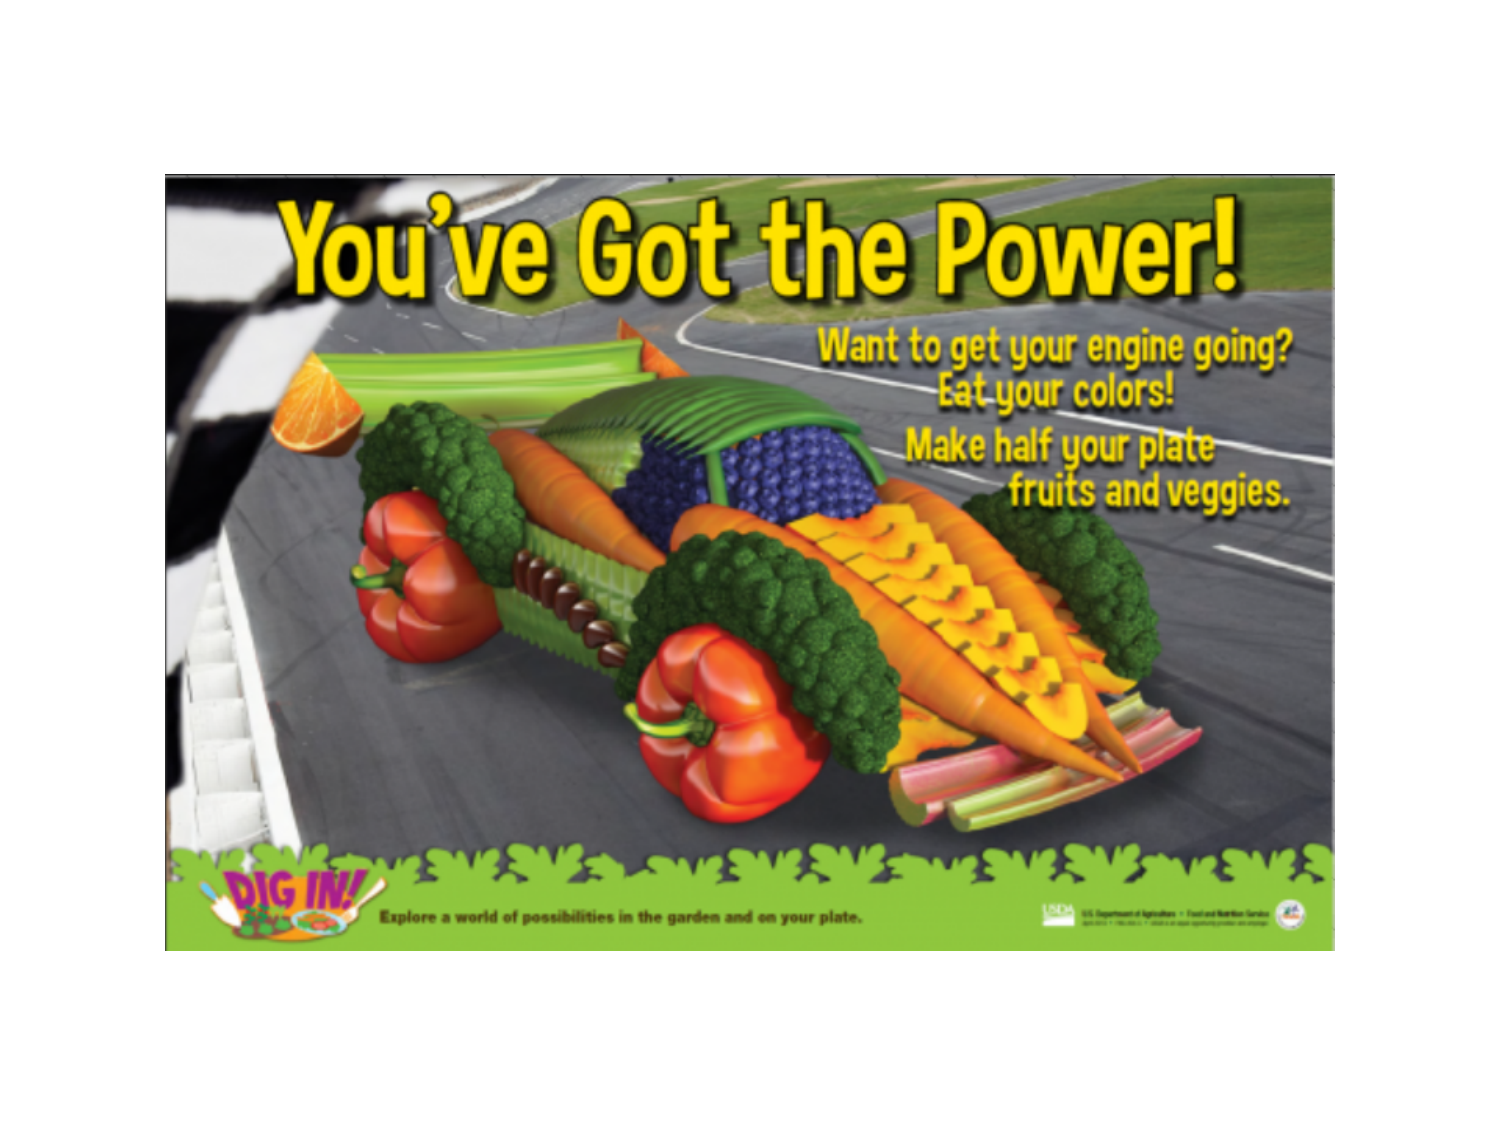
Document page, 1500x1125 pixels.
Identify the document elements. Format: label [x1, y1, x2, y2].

picture [165, 173, 1335, 951]
